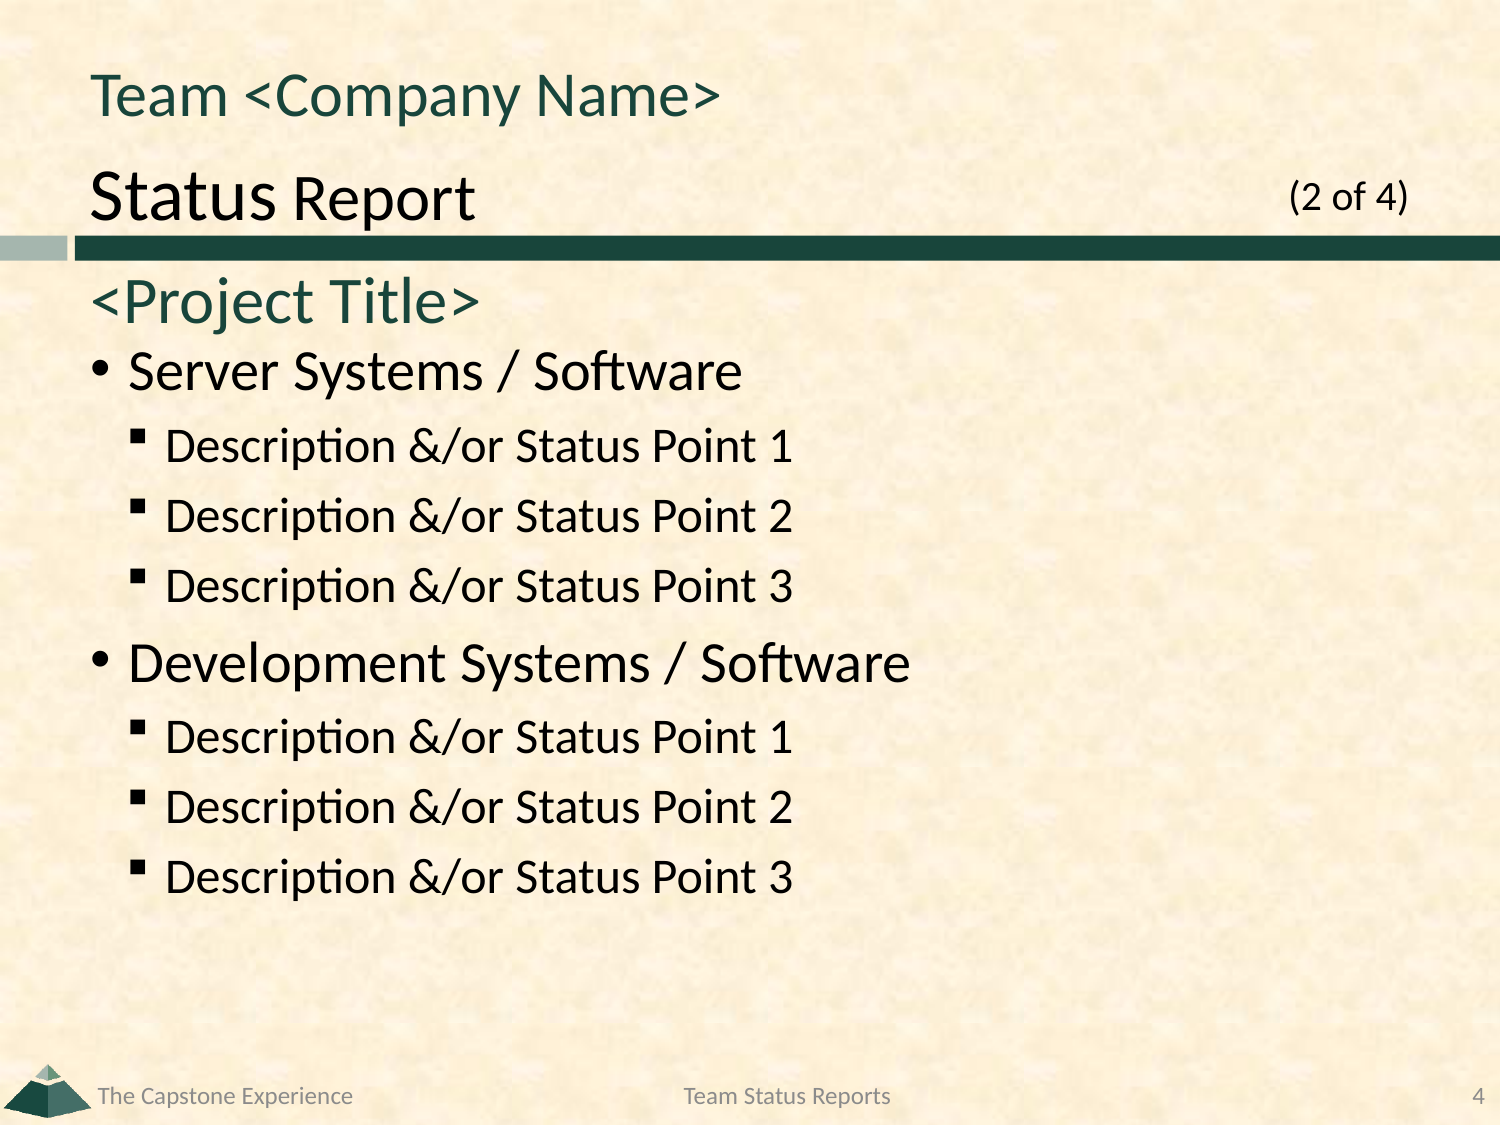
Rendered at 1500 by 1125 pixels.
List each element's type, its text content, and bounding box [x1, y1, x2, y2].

list Server Systems / Software Description &/or Status Point 1 Description &/or Status Point 2 Description &/or Status Point 3 Development Systems / Software Description &/or Status Point 1 Description &/or Status Point 2 Description &/or Status Point 3 [75, 325, 1425, 1063]
slide_number 4 [1149, 1065, 1500, 1125]
footer Team Status Reports [425, 1065, 1149, 1125]
picture [0, 0, 1500, 1125]
list <Project Title> [75, 261, 1425, 325]
title Team <Company Name> [75, 45, 1425, 138]
slide_number The Capstone Experience [75, 1065, 425, 1125]
list (2 of 4) [1125, 137, 1425, 244]
